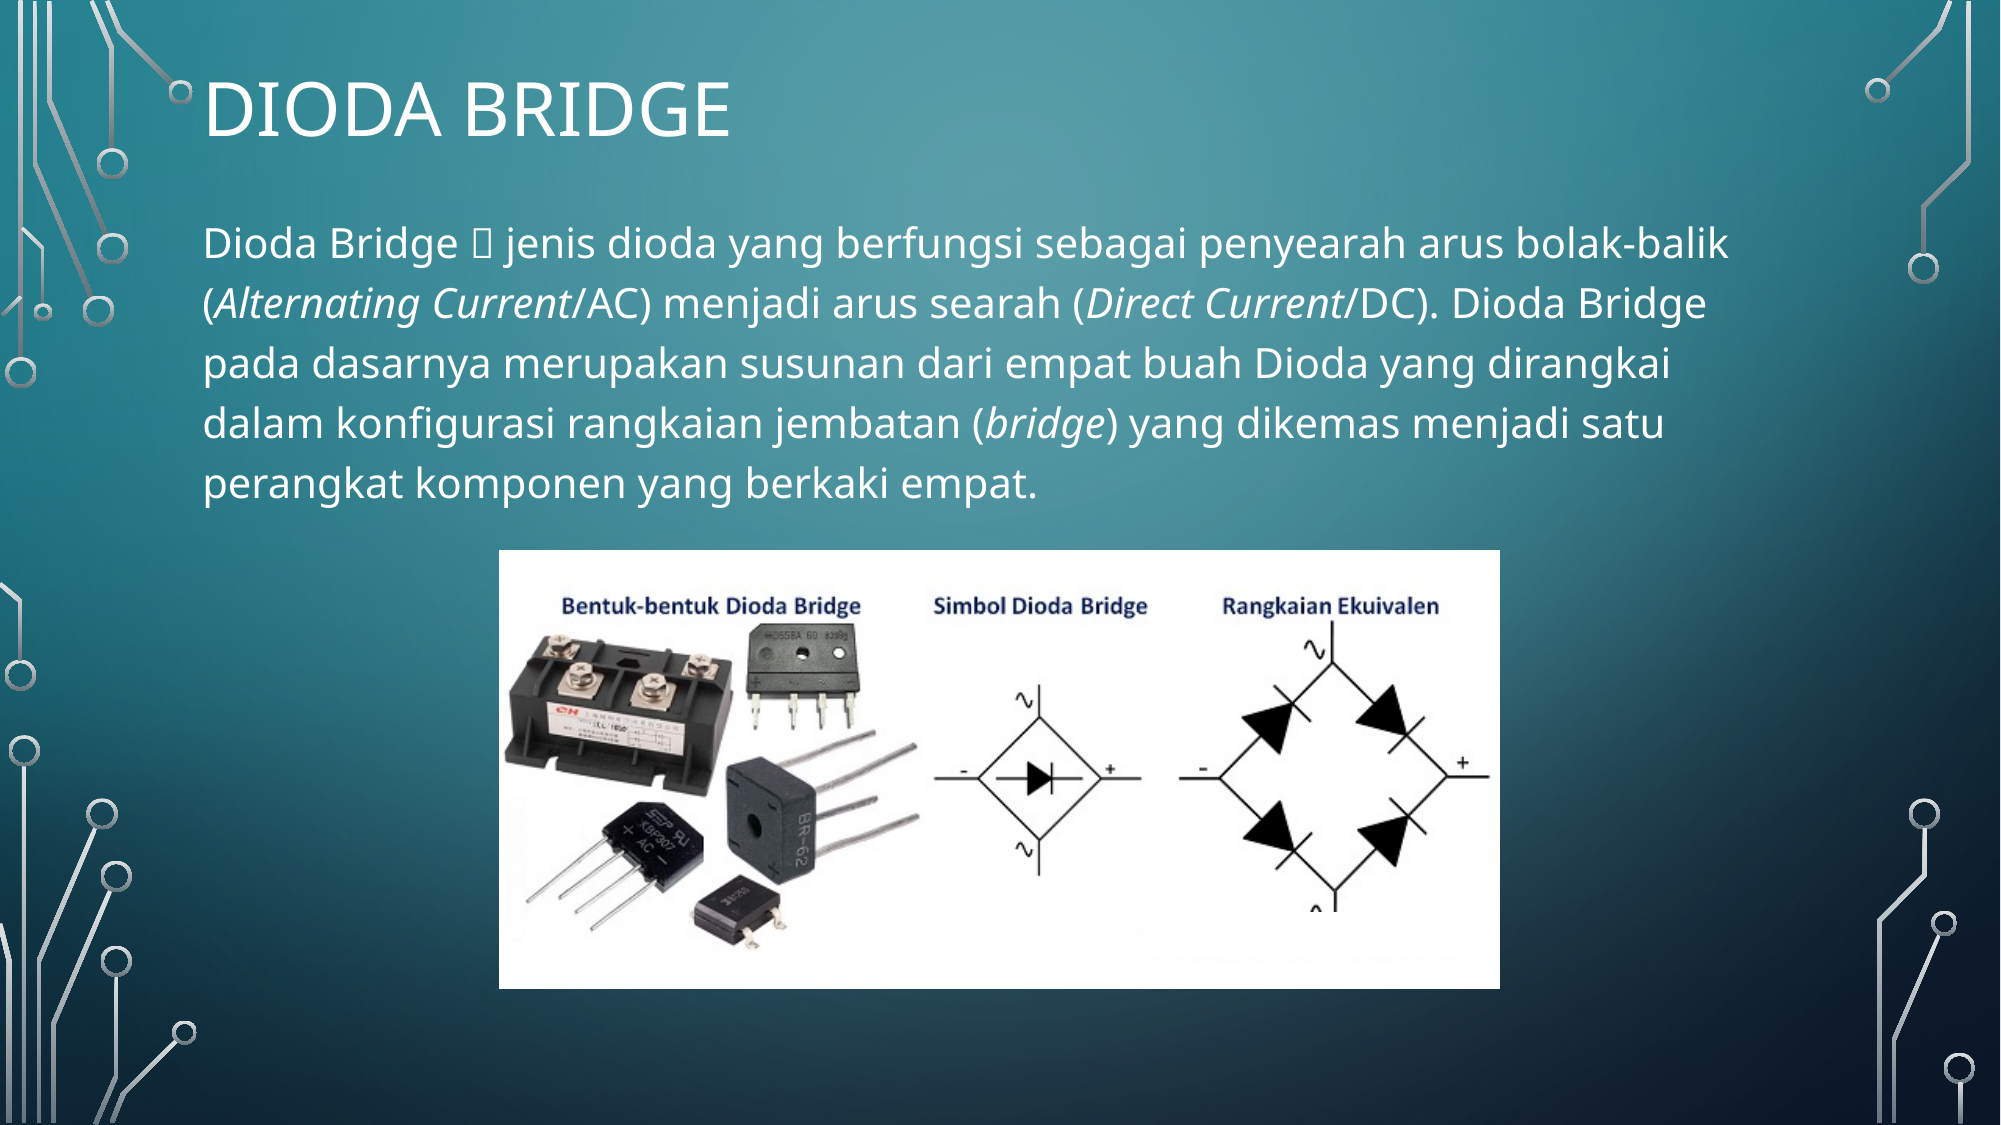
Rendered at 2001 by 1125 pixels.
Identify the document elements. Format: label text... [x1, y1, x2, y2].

list Dioda Bridge  jenis dioda yang berfungsi sebagai penyearah arus bolak-balik (Alternating Current/AC) menjadi arus searah (Direct Current/DC). Dioda Bridge pada dasarnya merupakan susunan dari empat buah Dioda yang dirangkai dalam konfigurasi rangkaian jembatan (bridge) yang dikemas menjadi satu perangkat komponen yang berkaki empat. [187, 199, 1813, 950]
picture [499, 550, 1500, 1021]
title Dioda Bridge [187, 63, 1813, 162]
